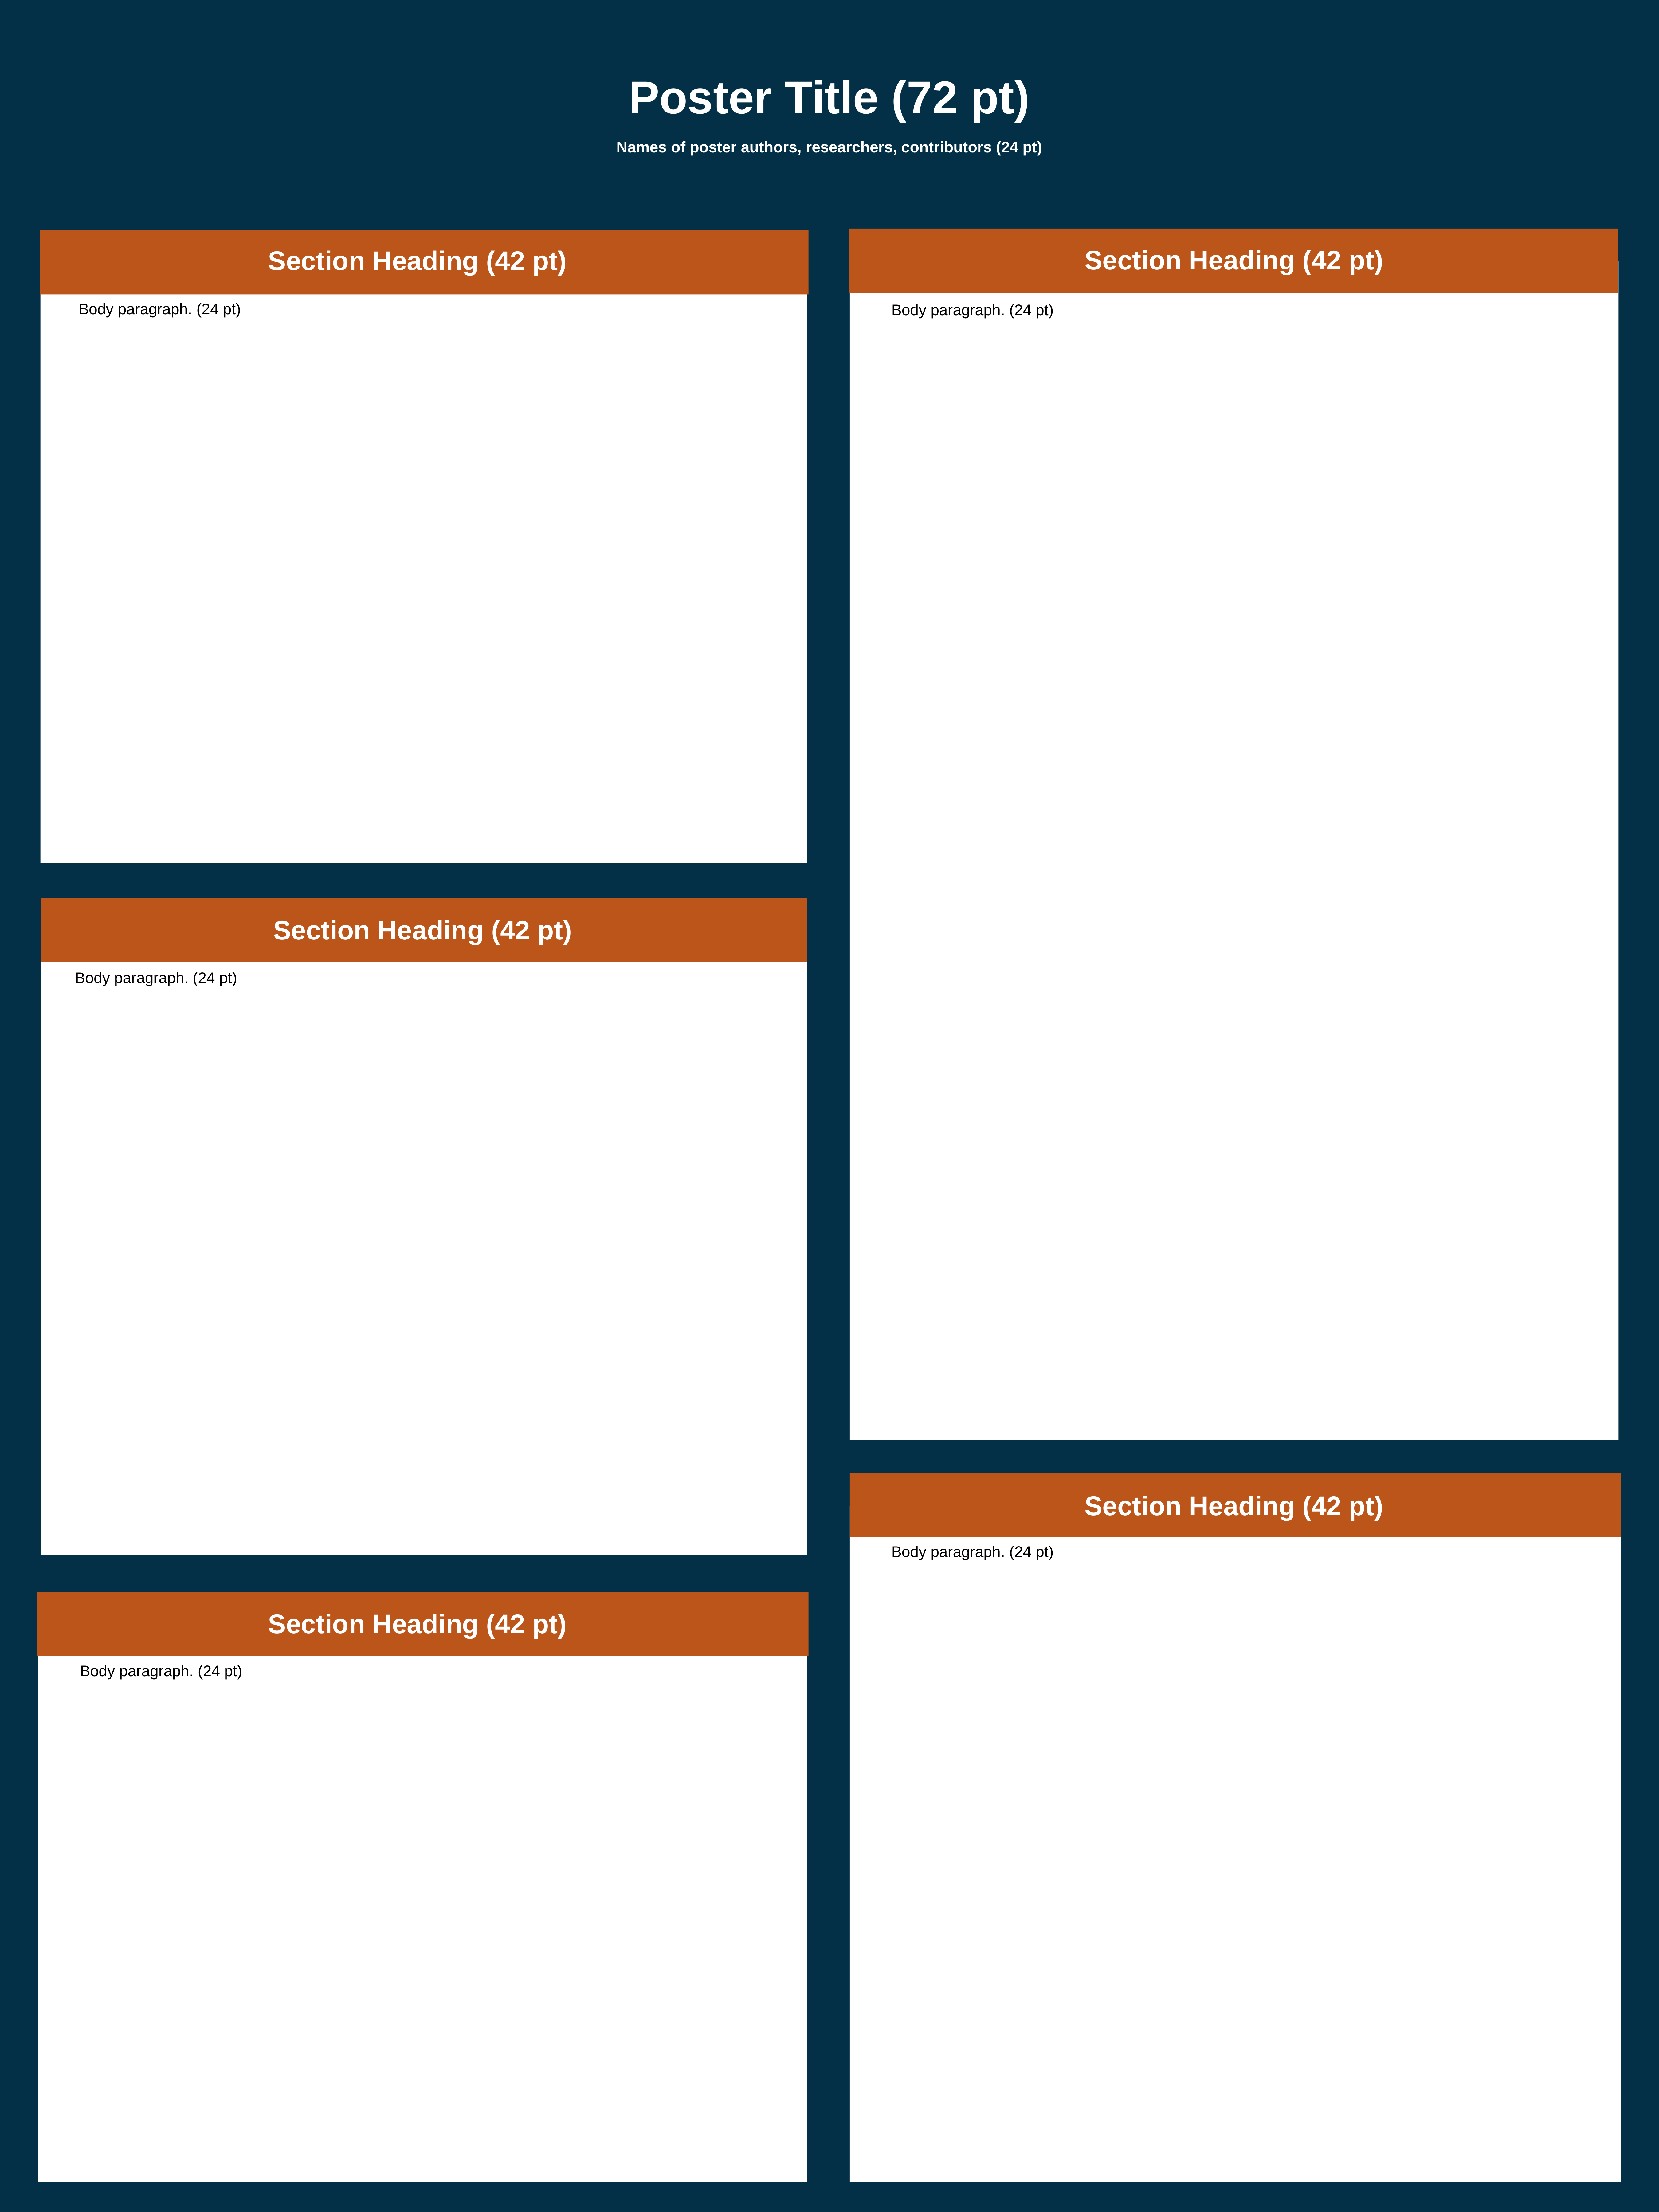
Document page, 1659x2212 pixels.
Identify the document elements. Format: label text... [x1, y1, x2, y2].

text_box Body paragraph. (24 pt) [887, 295, 1582, 576]
text_box Body paragraph. (24 pt) [887, 1537, 1582, 1818]
text_box Section Heading (42 pt) [1048, 1484, 1420, 1529]
text_box [849, 228, 1618, 293]
text_box Section Heading (42 pt) [232, 238, 603, 284]
text_box [40, 295, 807, 863]
text_box [41, 962, 807, 1555]
text_box [40, 230, 809, 295]
text_box Body paragraph. (24 pt) [74, 294, 769, 575]
text_box Section Heading (42 pt) [232, 1602, 603, 1647]
text_box Body paragraph. (24 pt) [70, 963, 765, 1244]
text_box [849, 1537, 1621, 2182]
text_box [38, 1656, 807, 2182]
text_box Section Heading (42 pt) [237, 908, 609, 953]
text_box [849, 1473, 1621, 1537]
text_box Section Heading (42 pt) [1048, 238, 1420, 283]
text_box [849, 261, 1619, 1440]
text_box [37, 1592, 809, 1656]
text_box Poster Title (72 pt) [581, 65, 1078, 125]
text_box Body paragraph. (24 pt) [75, 1656, 770, 1937]
text_box Names of poster authors, researchers, contributors (24 pt) [600, 132, 1059, 171]
text_box [41, 898, 807, 962]
